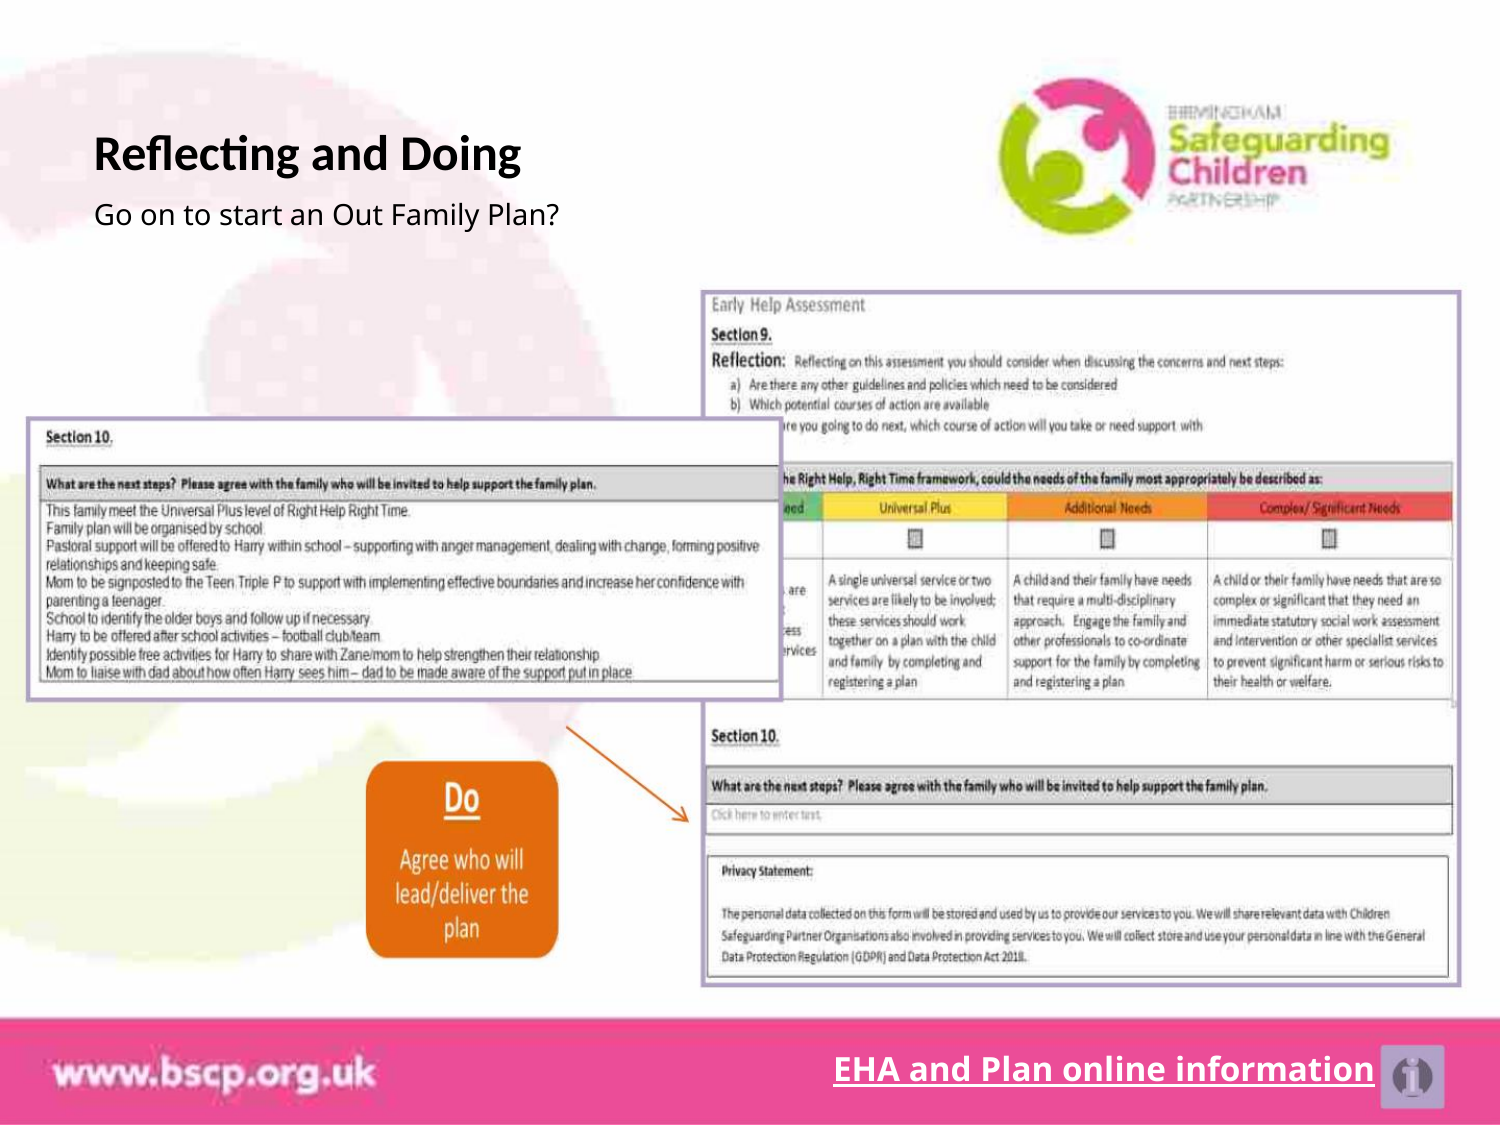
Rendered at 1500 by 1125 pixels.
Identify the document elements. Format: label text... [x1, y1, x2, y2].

text_box Reflecting and Doing [93, 130, 549, 181]
text_box EHA and Plan online information [833, 1056, 1377, 1094]
text_box [0, 0, 1500, 1125]
text_box Go on to start an Out Family Plan? [93, 198, 568, 232]
